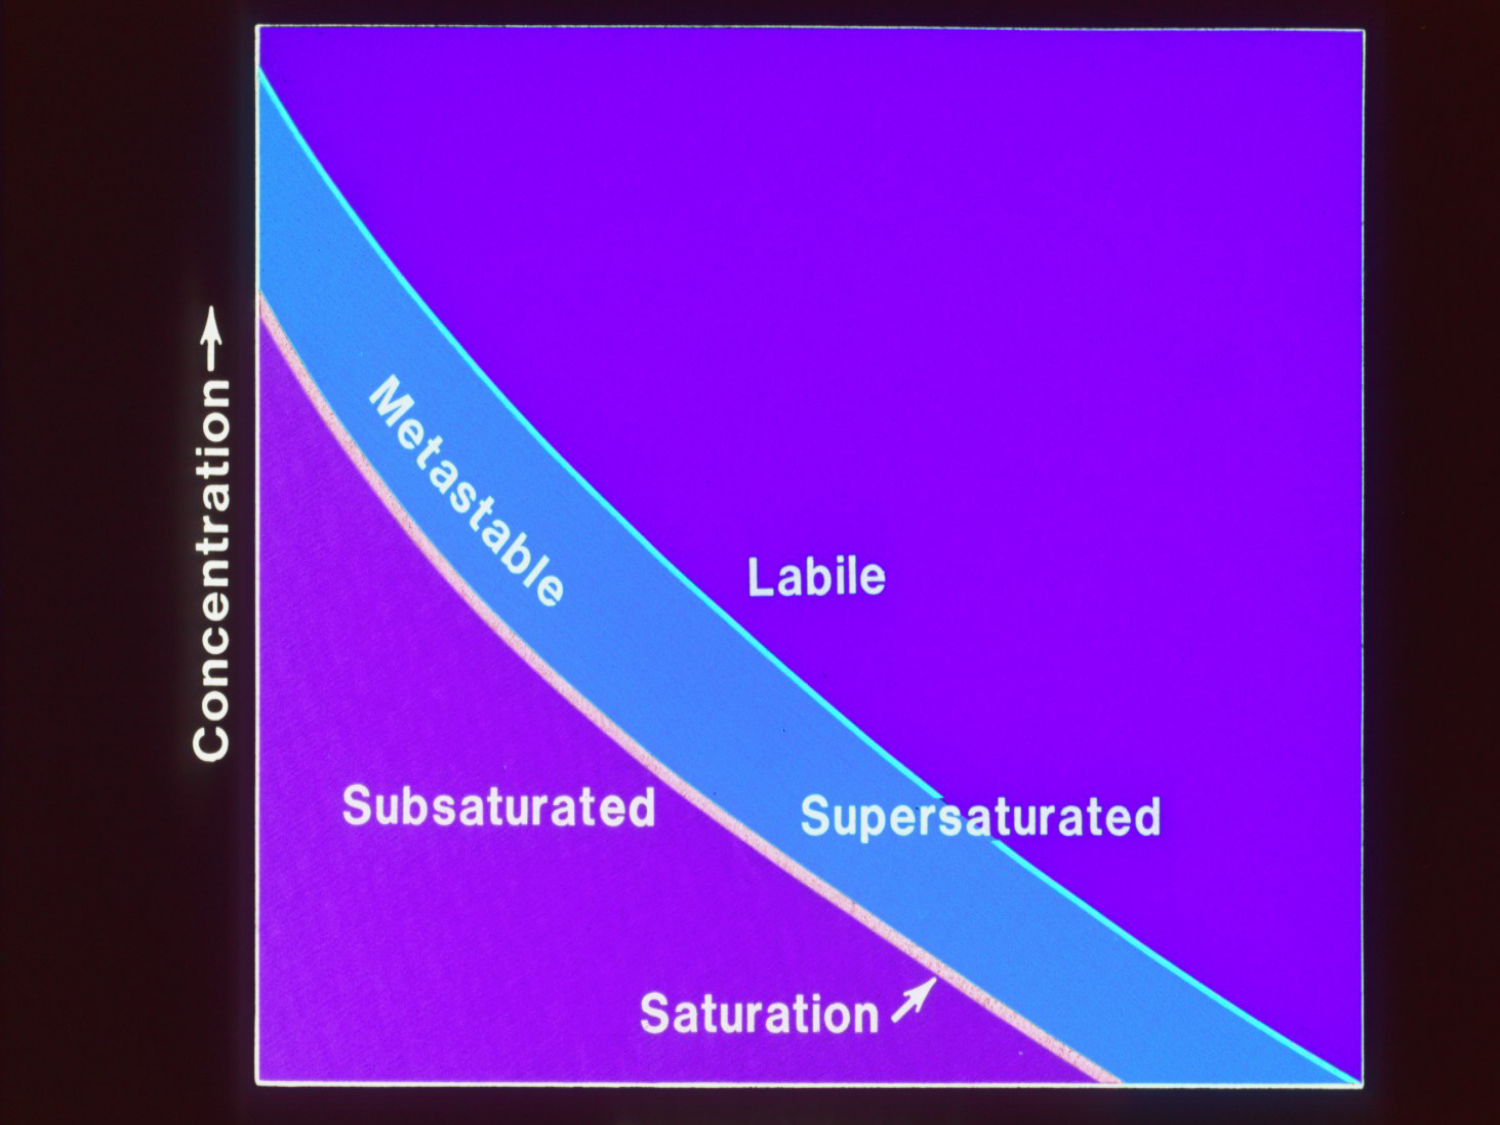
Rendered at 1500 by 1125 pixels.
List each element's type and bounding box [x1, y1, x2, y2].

list [0, 0, 1500, 1125]
